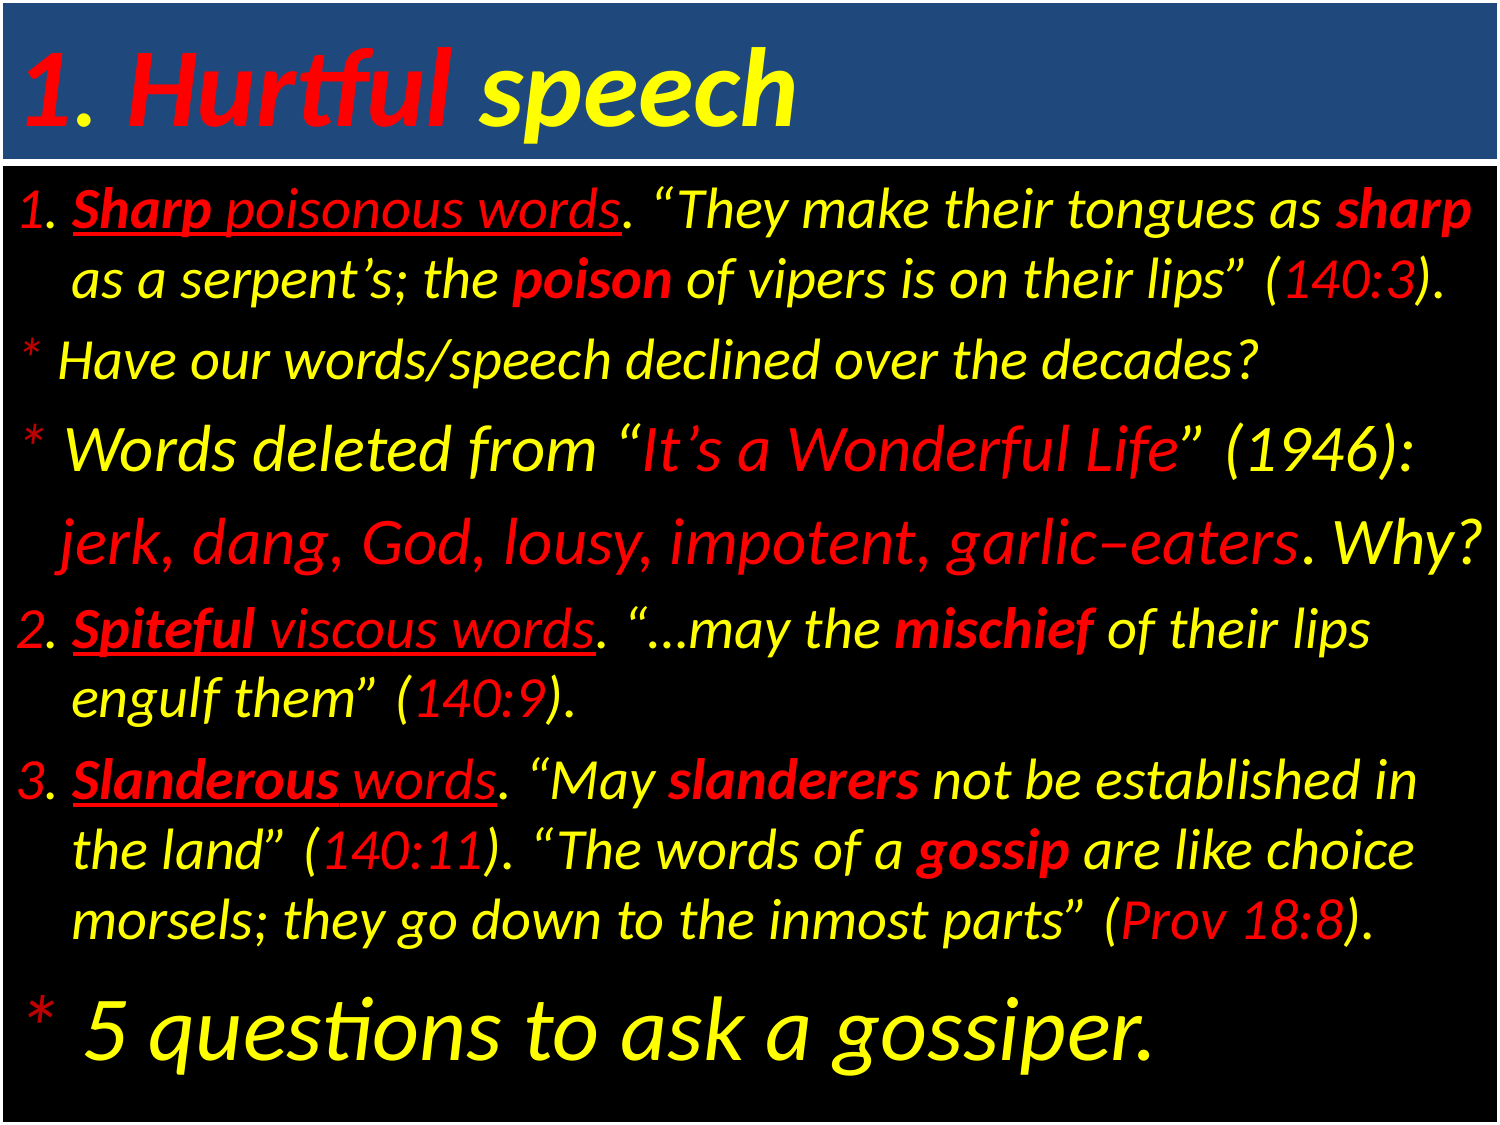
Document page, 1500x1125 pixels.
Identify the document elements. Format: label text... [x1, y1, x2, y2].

title 1. Hurtful speech [0, 0, 1500, 159]
list 1. Sharp poisonous words. “They make their tongues as sharp as a serpent’s; the poison of vipers is on their lips” (140:3). * Have our words/speech declined over the decades? * Words deleted from “It’s a Wonderful Life” (1946): jerk, dang, God, lousy, impotent, garlic–eaters. Why? 2. Spiteful viscous words. “…may the mischief of their lips engulf them” (140:9). 3. Slanderous words. “May slanderers not be established in the land” (140:11). “The words of a gossip are like choice morsels; they go down to the inmost parts” (Prov 18:8). * 5 questions to ask a gossiper. [0, 159, 1500, 1125]
